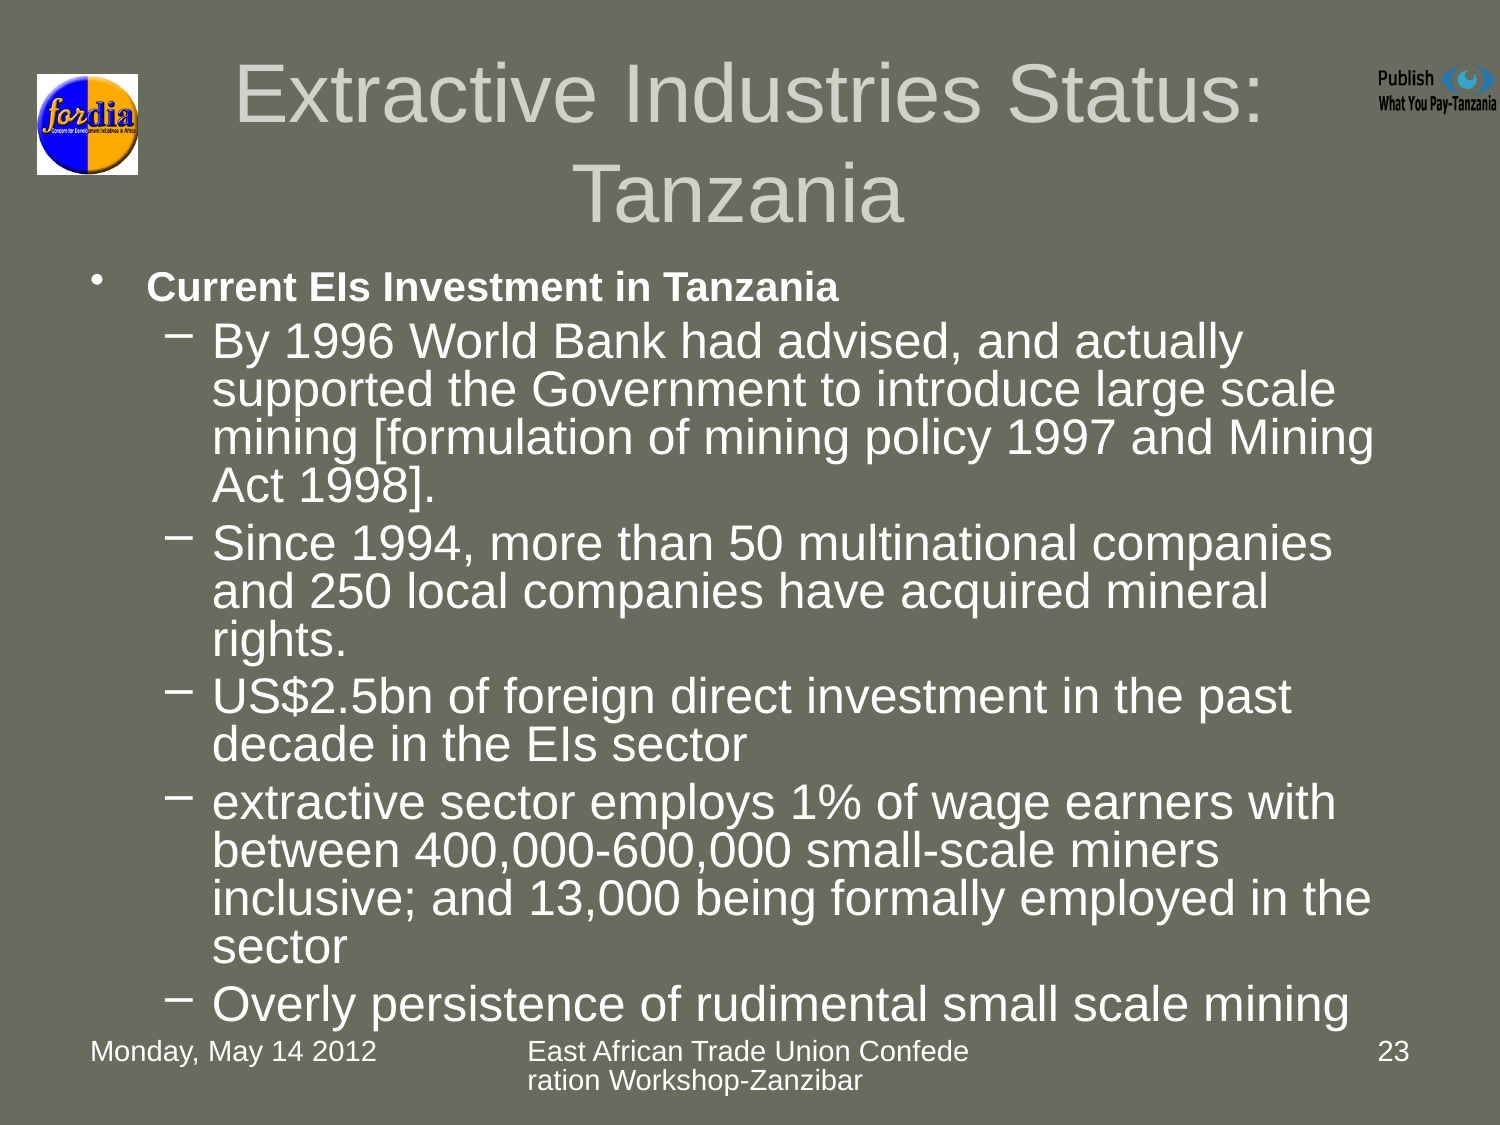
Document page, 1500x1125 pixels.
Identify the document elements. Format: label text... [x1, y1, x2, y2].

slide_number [75, 1024, 425, 1103]
footer East African Trade Union Confederation Workshop-Zanzibar [512, 1024, 988, 1103]
picture [37, 74, 138, 176]
slide_number 23 [1074, 1024, 1425, 1103]
title Extractive Industries Status: Tanzania [75, 45, 1425, 233]
picture [1376, 62, 1500, 117]
list Current EIs Investment in Tanzania By 1996 World Bank had advised, and actually supported the Government to introduce large scale mining [formulation of mining policy 1997 and Mining Act 1998]. Since 1994, more than 50 multinational companies and 250 local companies have acquired mineral rights. US$2.5bn of foreign direct investment in the past decade in the EIs sector extractive sector employs 1% of wage earners with between 400,000-600,000 small-scale miners inclusive; and 13,000 being formally employed in the sector Overly persistence of rudimental small scale mining [75, 262, 1425, 1005]
